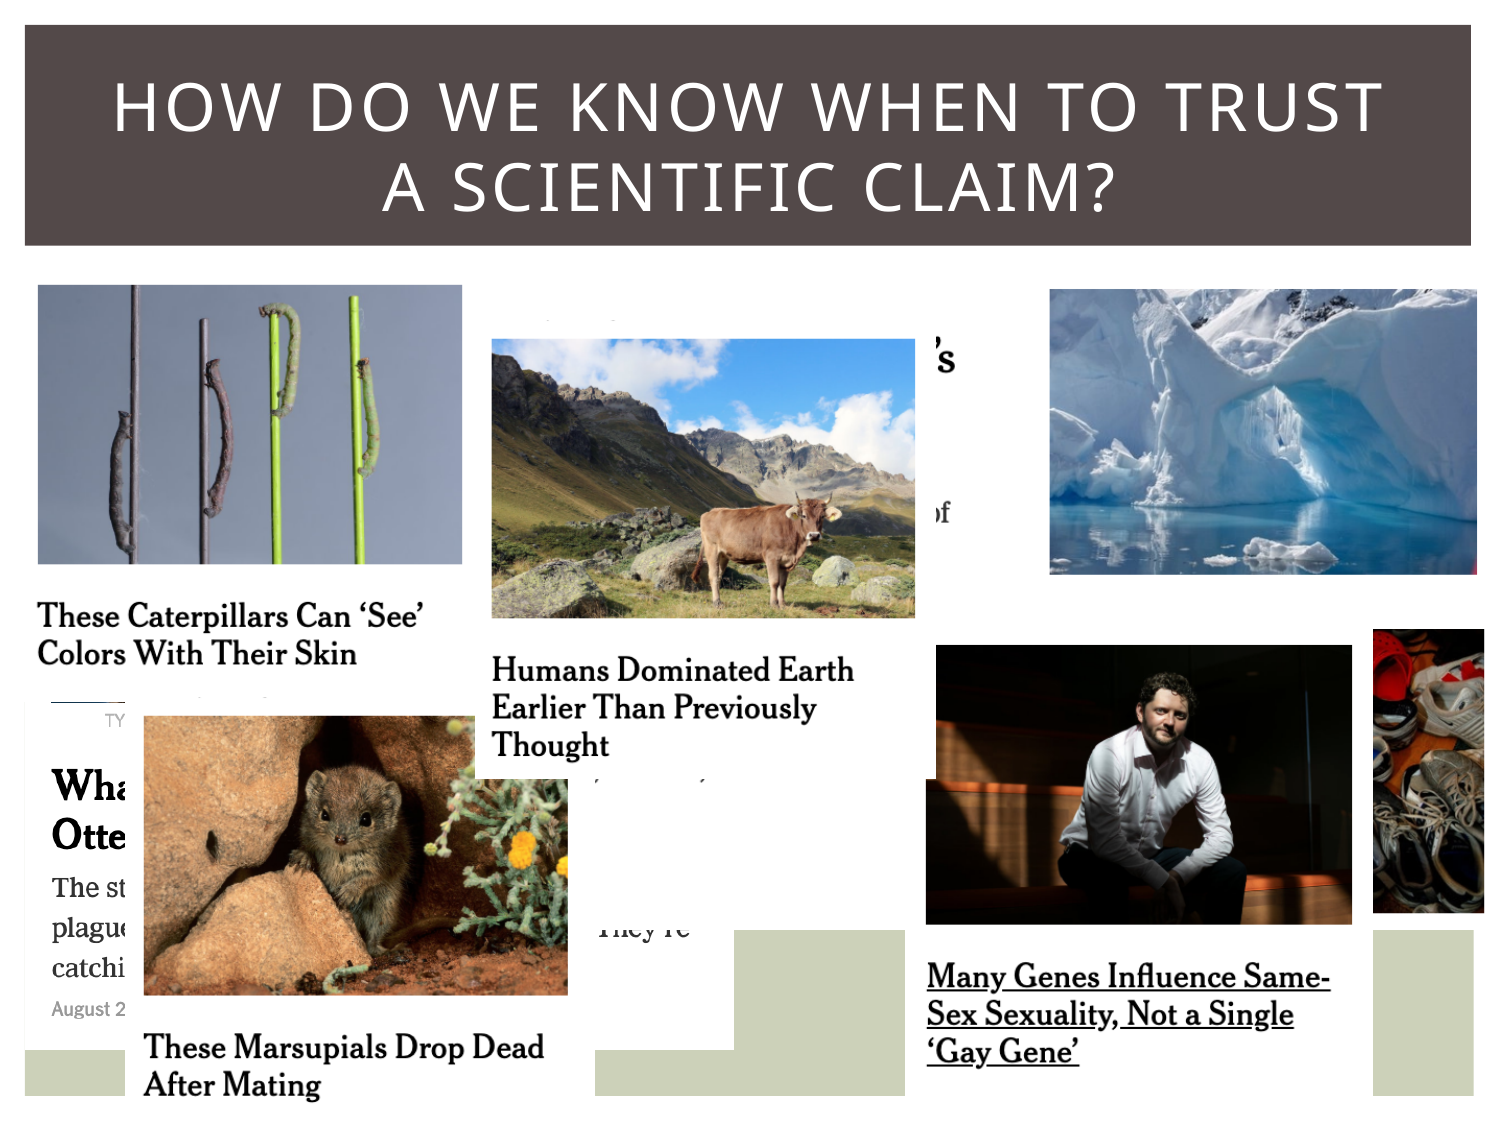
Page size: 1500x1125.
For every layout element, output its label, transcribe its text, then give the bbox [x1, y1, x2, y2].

title How do we know when to trust a scientific claim? [62, 58, 1438, 232]
picture [17, 251, 1500, 1125]
